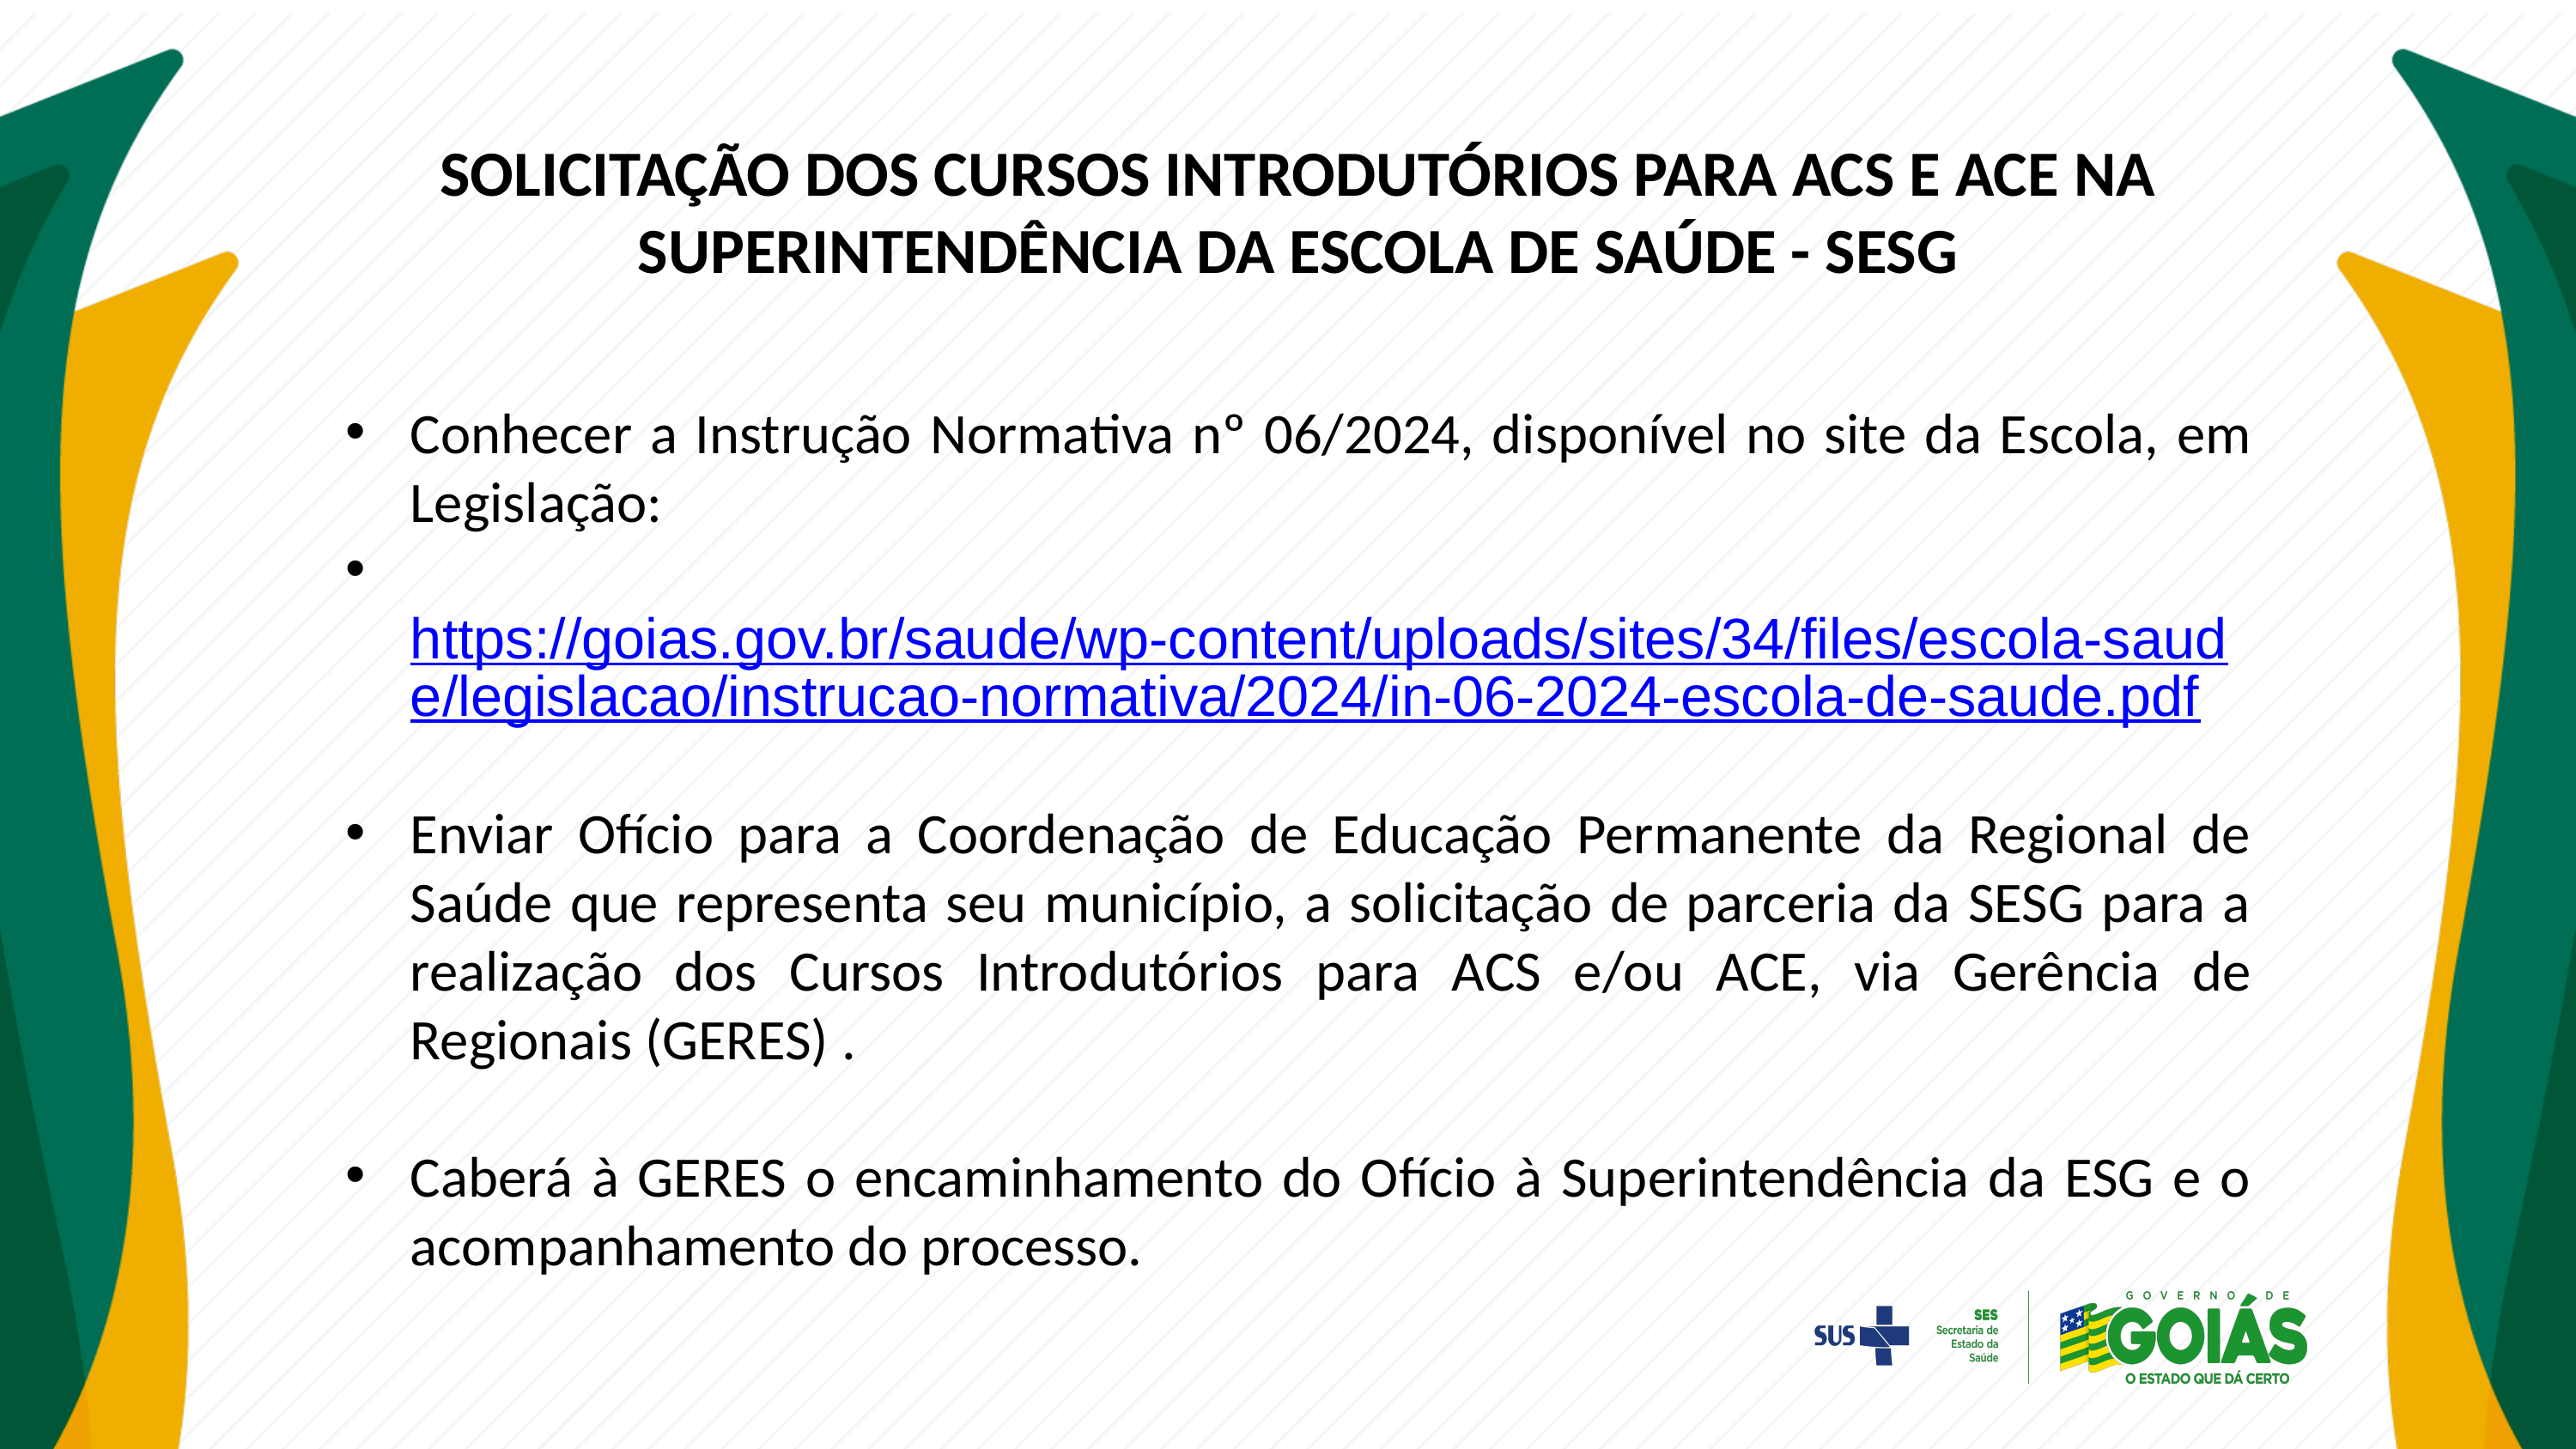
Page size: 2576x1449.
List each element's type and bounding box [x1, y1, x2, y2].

picture [0, 13, 2576, 1449]
text_box [332, 185, 2222, 1141]
